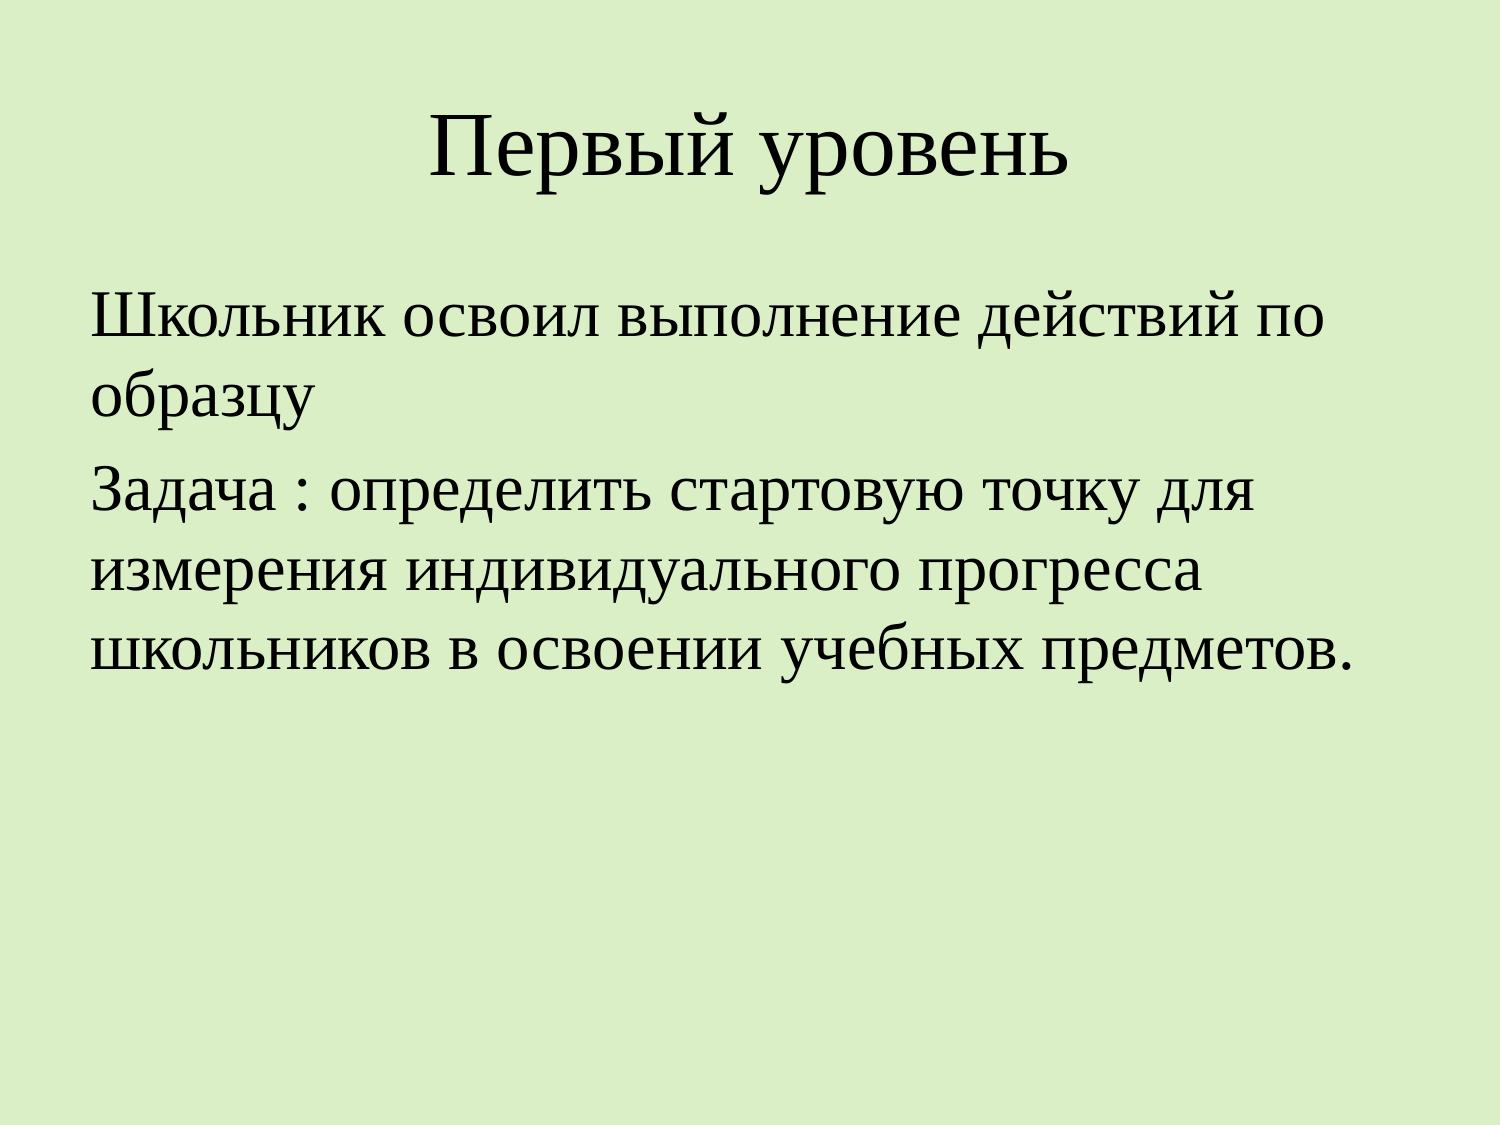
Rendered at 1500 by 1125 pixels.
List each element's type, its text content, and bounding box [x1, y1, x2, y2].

title Первый уровень [75, 45, 1425, 233]
list Школьник освоил выполнение действий по образцу Задача : определить стартовую точку для измерения индивидуального прогресса школьников в освоении учебных предметов. [75, 262, 1425, 1005]
